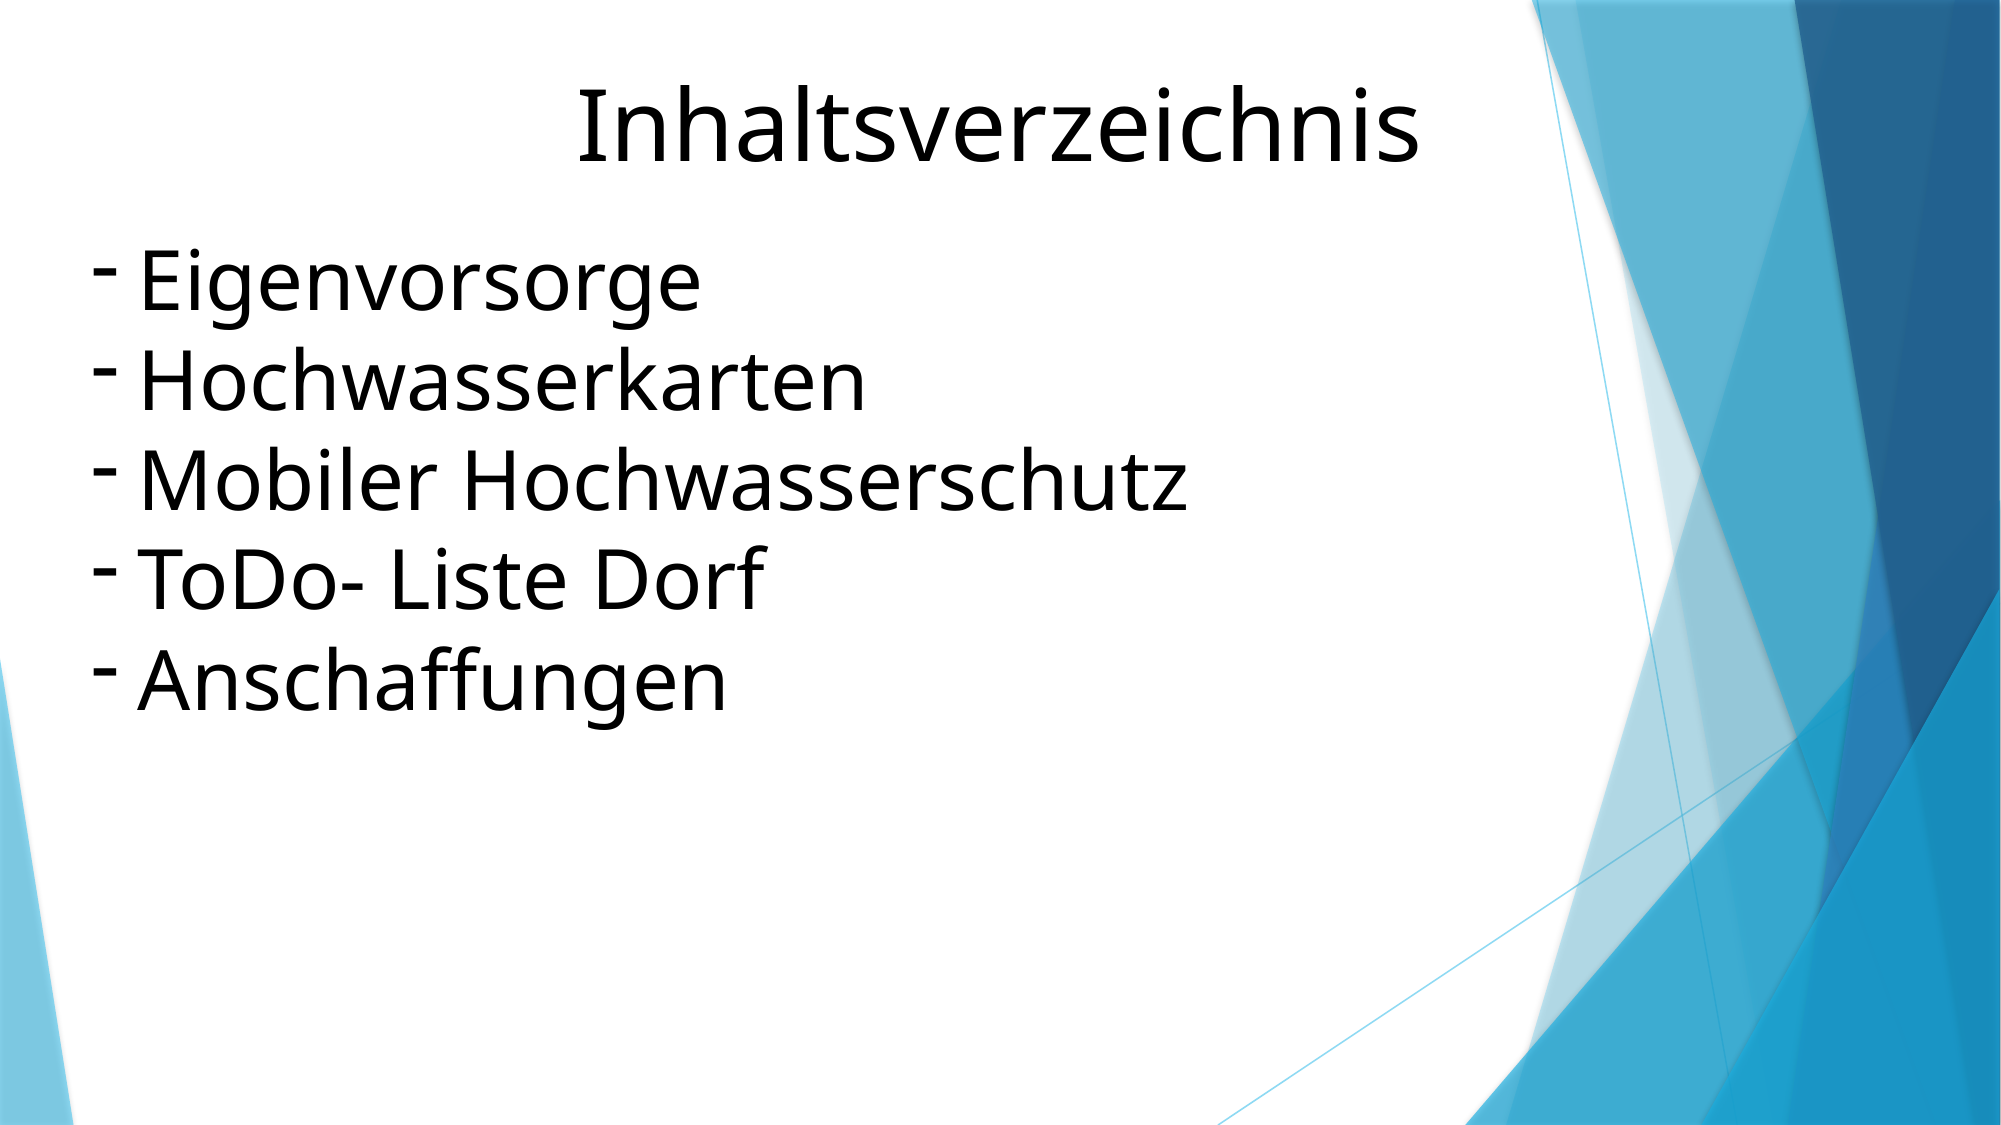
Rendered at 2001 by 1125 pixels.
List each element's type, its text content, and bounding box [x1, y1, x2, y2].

text_box Inhaltsverzeichnis Eigenvorsorge Hochwasserkarten Mobiler Hochwasserschutz ToDo- Liste Dorf Anschaffungen [76, 54, 1924, 735]
